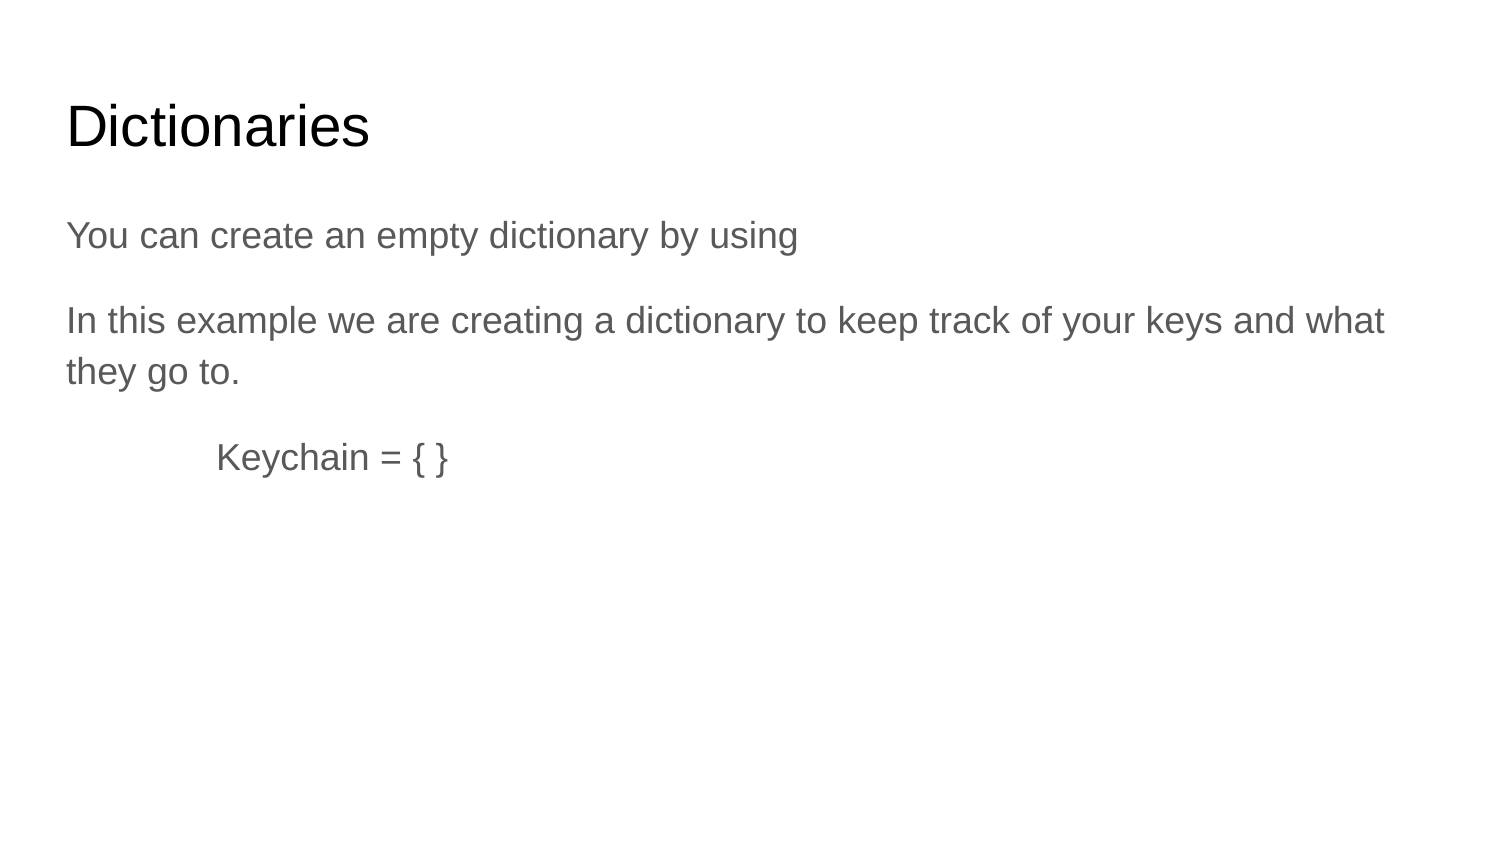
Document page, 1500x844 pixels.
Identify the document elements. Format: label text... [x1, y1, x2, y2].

list You can create an empty dictionary by using In this example we are creating a dictionary to keep track of your keys and what they go to. Keychain = { } [51, 189, 1449, 750]
title Dictionaries [51, 72, 1449, 167]
